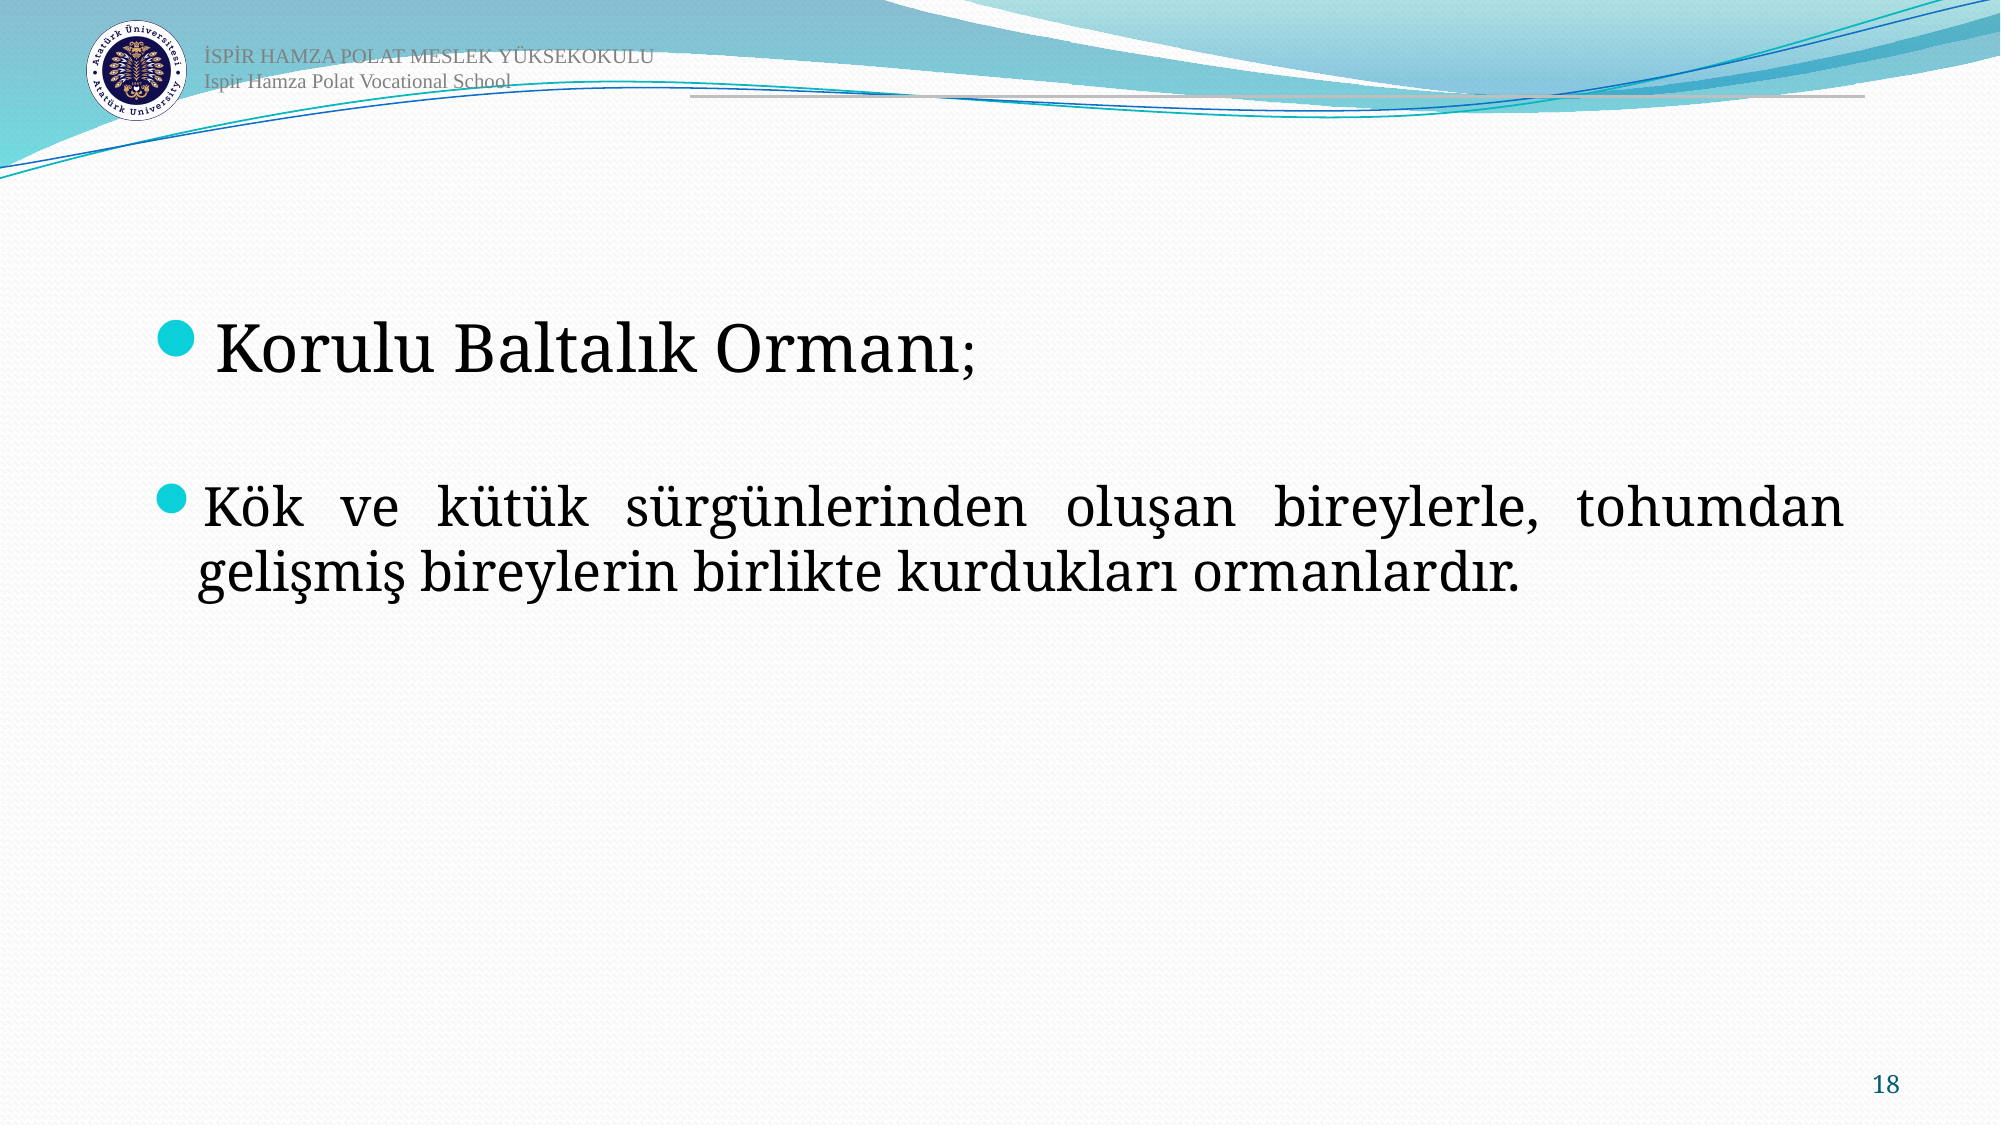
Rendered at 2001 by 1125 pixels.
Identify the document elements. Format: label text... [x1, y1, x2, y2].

picture [86, 20, 187, 121]
list Korulu Baltalık Ormanı; Kök ve kütük sürgünlerinden oluşan bireylerle, tohumdan gelişmiş bireylerin birlikte kurdukları ormanlardır. [137, 205, 1863, 1014]
slide_number 18 [1733, 1042, 1900, 1103]
